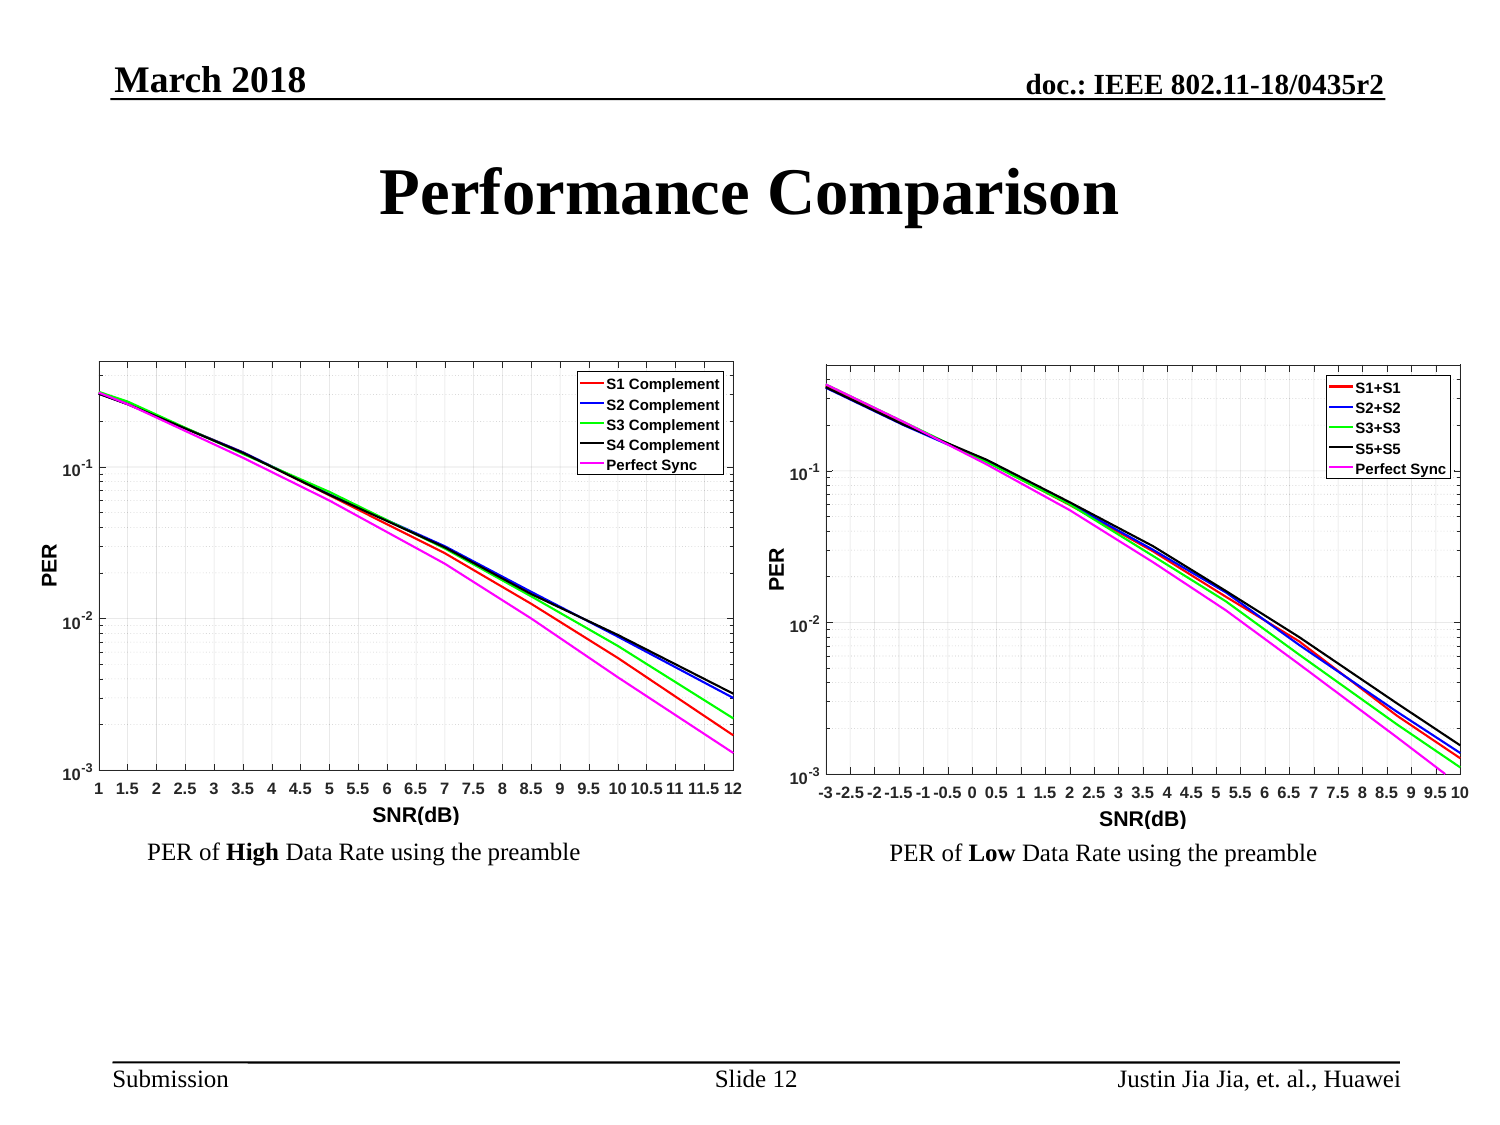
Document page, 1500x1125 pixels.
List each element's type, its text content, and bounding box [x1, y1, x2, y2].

slide_number Slide 12 [712, 1061, 800, 1093]
footer Justin Jia Jia, et. al., Huawei [1113, 1061, 1402, 1093]
picture [0, 322, 1500, 829]
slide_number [114, 54, 309, 101]
title Performance Comparison [112, 112, 1388, 263]
